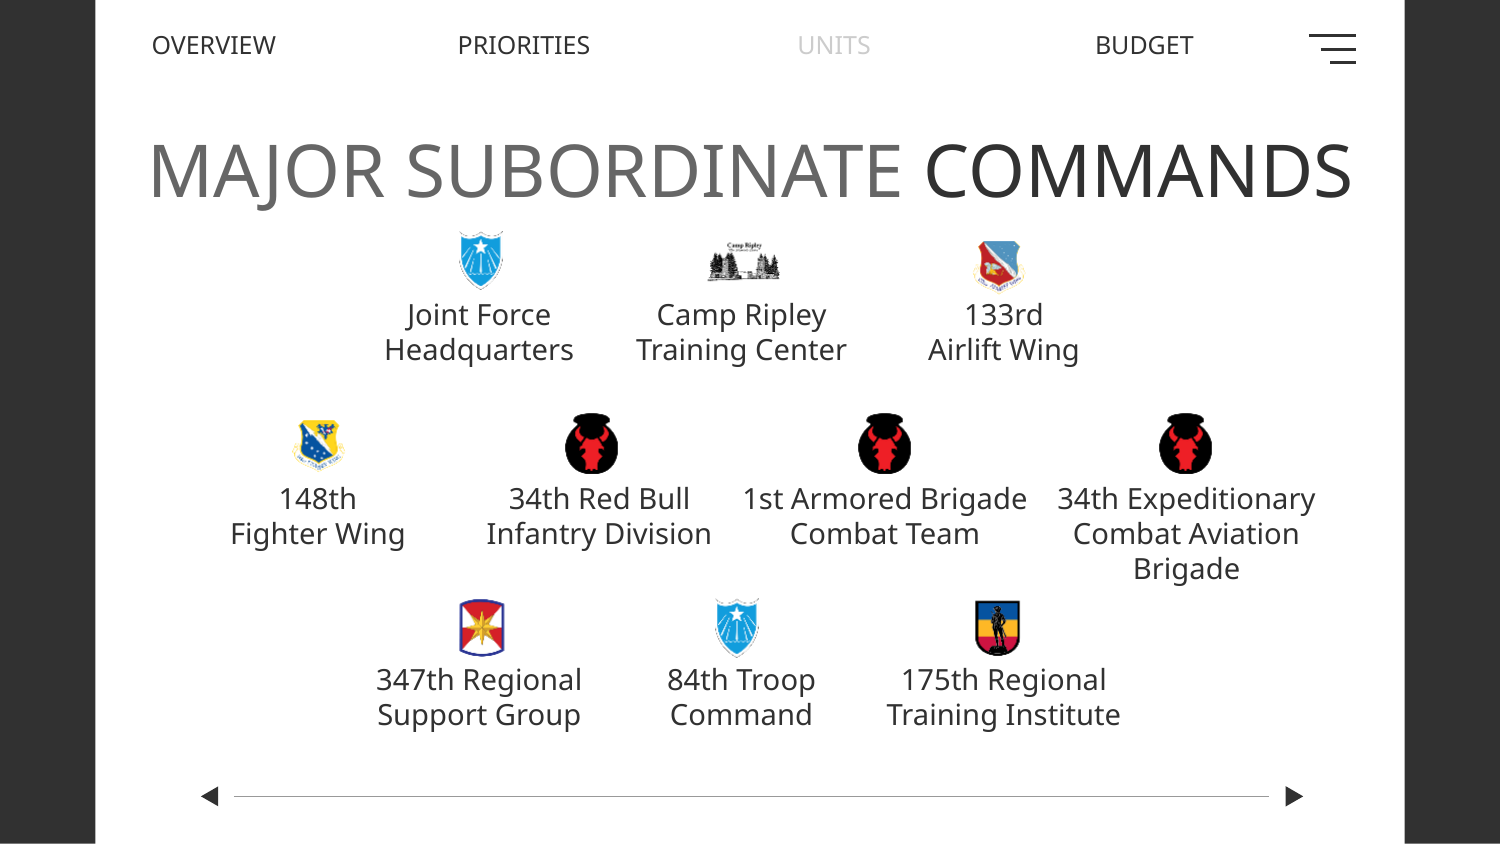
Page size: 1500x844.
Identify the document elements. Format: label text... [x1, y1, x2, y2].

text_box 133rd Airlift Wing [828, 281, 1180, 387]
text_box 347th Regional Support Group [303, 646, 566, 753]
picture [957, 229, 1042, 312]
text_box 148th Fighter Wing [142, 465, 423, 571]
picture [680, 202, 799, 337]
text_box OVERVIEW [96, 15, 332, 81]
text_box 175th Regional Training Institute [828, 646, 1180, 753]
picture [550, 397, 635, 479]
text_box MAJOR SUBORDINATE COMMANDS [96, 117, 1405, 220]
text_box Camp Ripley Training Center [566, 281, 828, 387]
text_box 1st Armored Brigade Combat Team [709, 465, 1010, 571]
picture [445, 215, 516, 296]
text_box 84th Troop Command [566, 646, 828, 753]
picture [275, 404, 360, 486]
text_box 34th Red Bull Infantry Division [423, 465, 709, 571]
text_box [200, 786, 219, 807]
picture [701, 582, 772, 663]
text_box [1308, 35, 1357, 64]
text_box UNITS [717, 15, 952, 81]
picture [1144, 397, 1229, 479]
picture [843, 397, 927, 479]
picture [962, 586, 1033, 667]
text_box [1285, 786, 1304, 807]
text_box BUDGET [1027, 15, 1262, 81]
picture [445, 581, 516, 662]
text_box 34th Expeditionary Combat Aviation Brigade [1010, 465, 1363, 571]
text_box PRIORITIES [406, 15, 642, 81]
subtitle Joint Force Headquarters [303, 281, 566, 387]
